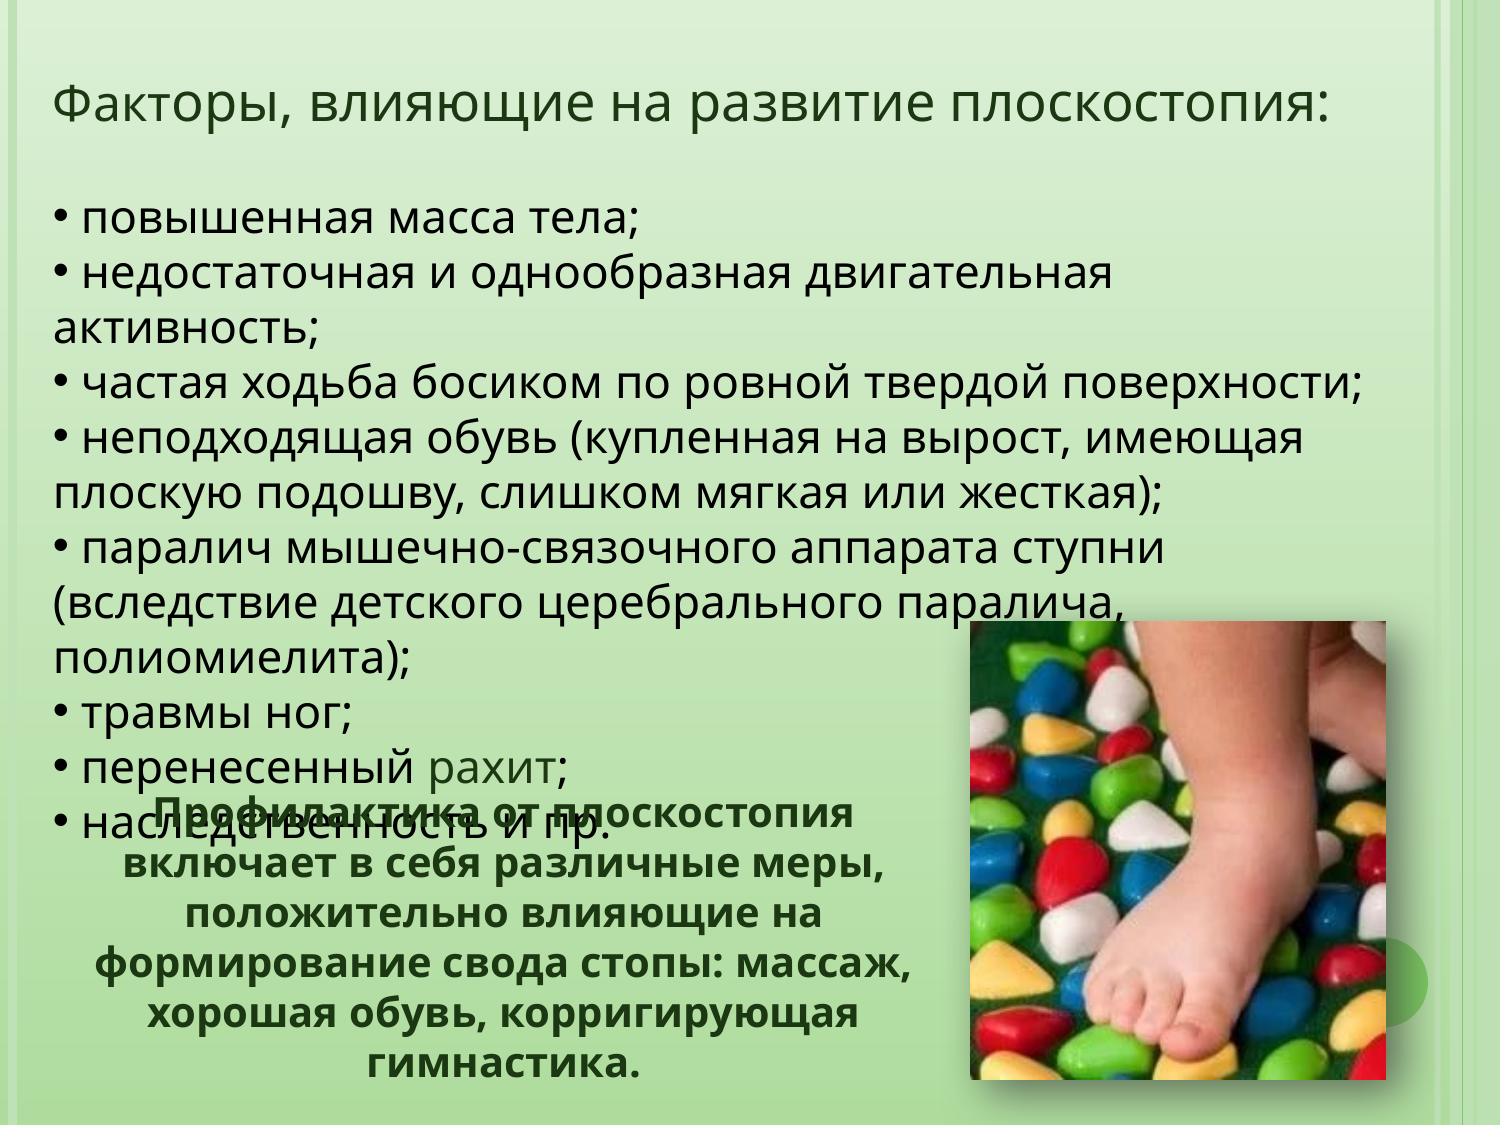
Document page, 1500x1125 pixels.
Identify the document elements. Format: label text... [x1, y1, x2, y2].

text_box Профилактика от плоскостопия включает в себя различные меры, положительно влияющие на формирование свода стопы: массаж, хорошая обувь, корригирующая гимнастика. [37, 727, 971, 1093]
picture [969, 621, 1387, 1080]
text_box Факторы, влияющие на развитие плоскостопия: повышенная масса тела; недостаточная и однообразная двигательная активность; частая ходьба босиком по ровной твердой поверхности; неподходящая обувь (купленная на вырост, имеющая плоскую подошву, слишком мягкая или жесткая); паралич мышечно-связочного аппарата ступни (вследствие детского церебрального паралича, полиомиелита); травмы ног; перенесенный рахит; наследственность и пр. [37, 0, 1400, 727]
